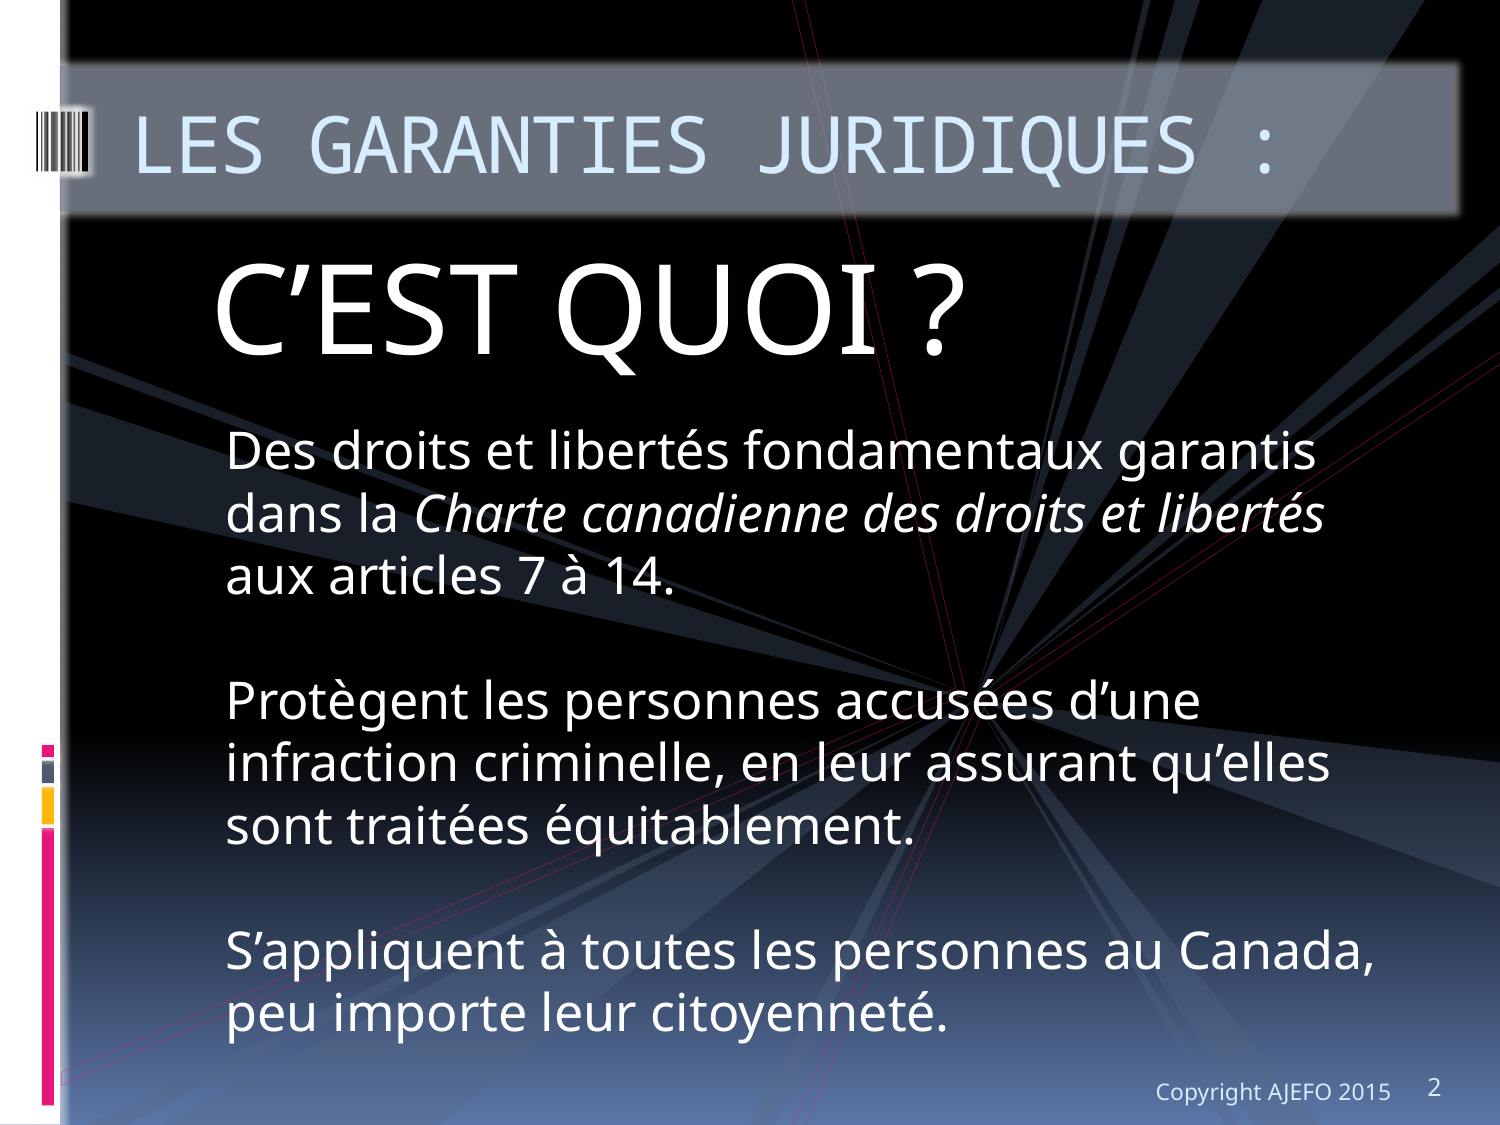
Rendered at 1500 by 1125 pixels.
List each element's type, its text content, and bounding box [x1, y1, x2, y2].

list C’EST QUOI ? [115, 221, 1054, 383]
title LES GARANTIES JURIDIQUES : [115, 83, 1454, 212]
slide_number 2 [1412, 1052, 1488, 1113]
text_box Des droits et libertés fondamentaux garantis dans la Charte canadienne des droits et libertés aux articles 7 à 14. Protègent les personnes accusées d’une infraction criminelle, en leur assurant qu’elles sont traitées équitablement. S’appliquent à toutes les personnes au Canada, peu importe leur citoyenneté. [210, 410, 1407, 1050]
footer Copyright AJEFO 2015 [150, 1052, 1407, 1113]
